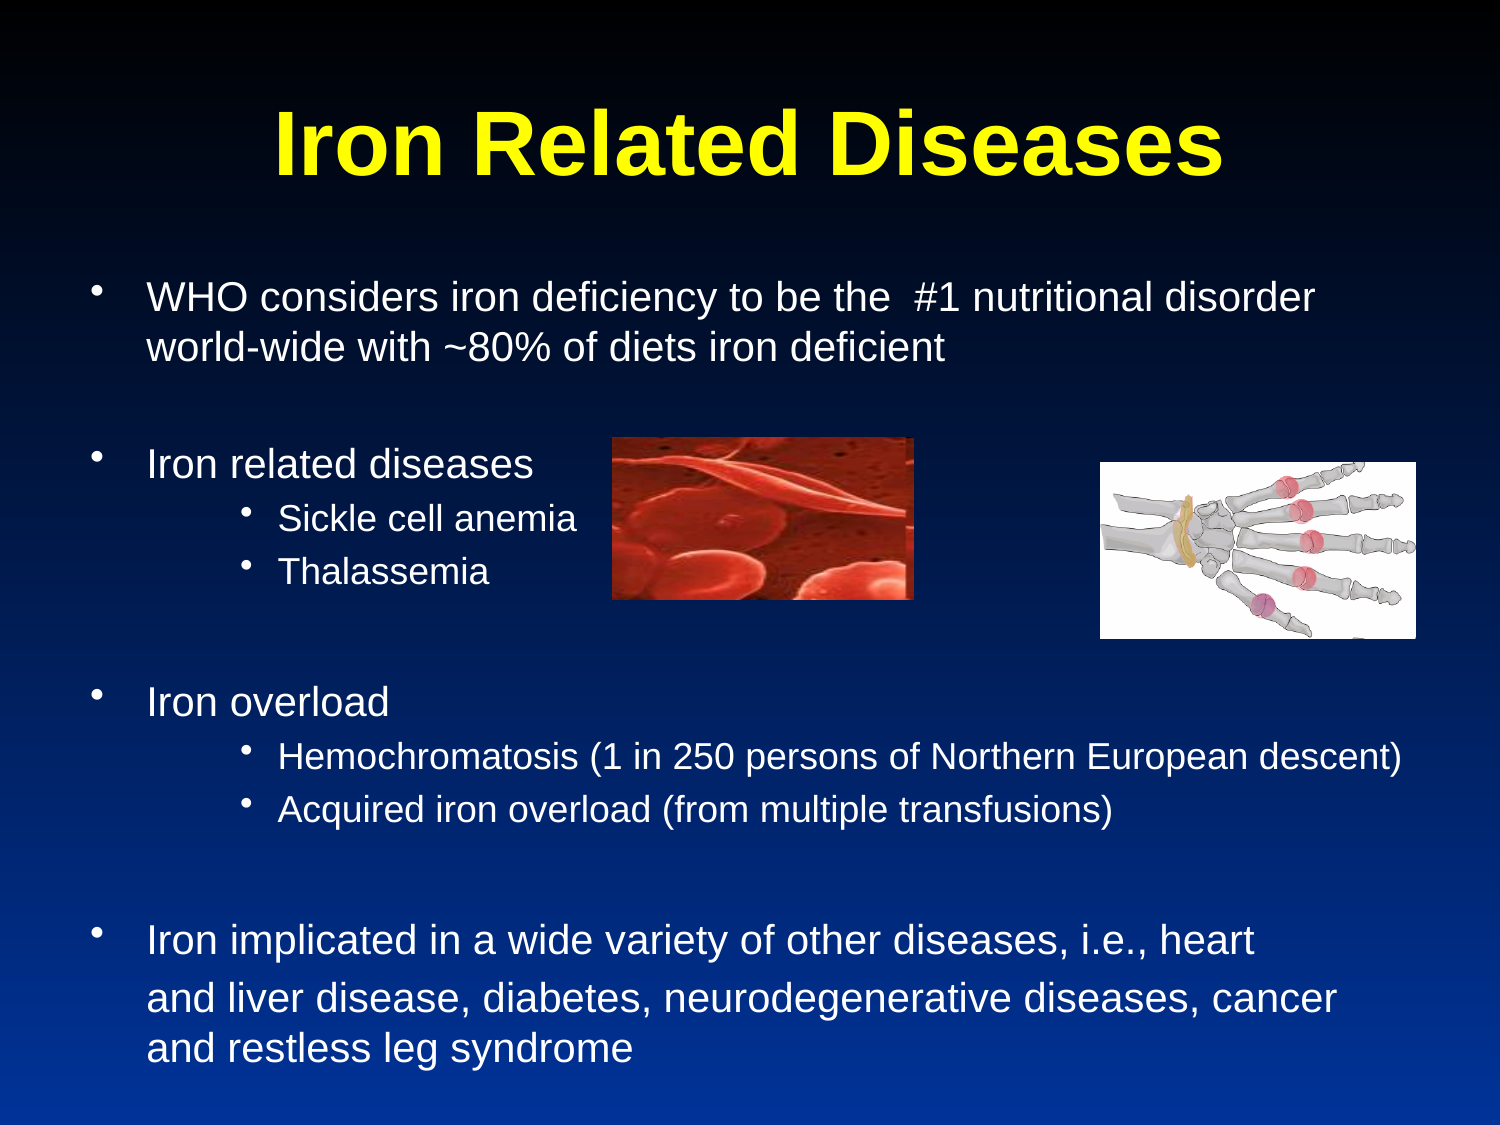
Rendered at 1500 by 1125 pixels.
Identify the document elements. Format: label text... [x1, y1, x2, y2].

picture [612, 437, 915, 601]
picture [1099, 462, 1416, 639]
list WHO considers iron deficiency to be the #1 nutritional disorder world-wide with ~80% of diets iron deficient Iron related diseases Sickle cell anemia Thalassemia Iron overload Hemochromatosis (1 in 250 persons of Northern European descent) Acquired iron overload (from multiple transfusions) Iron implicated in a wide variety of other diseases, i.e., heart and liver disease, diabetes, neurodegenerative diseases, cancer and restless leg syndrome [74, 262, 1426, 1006]
title Iron Related Diseases [74, 44, 1426, 233]
